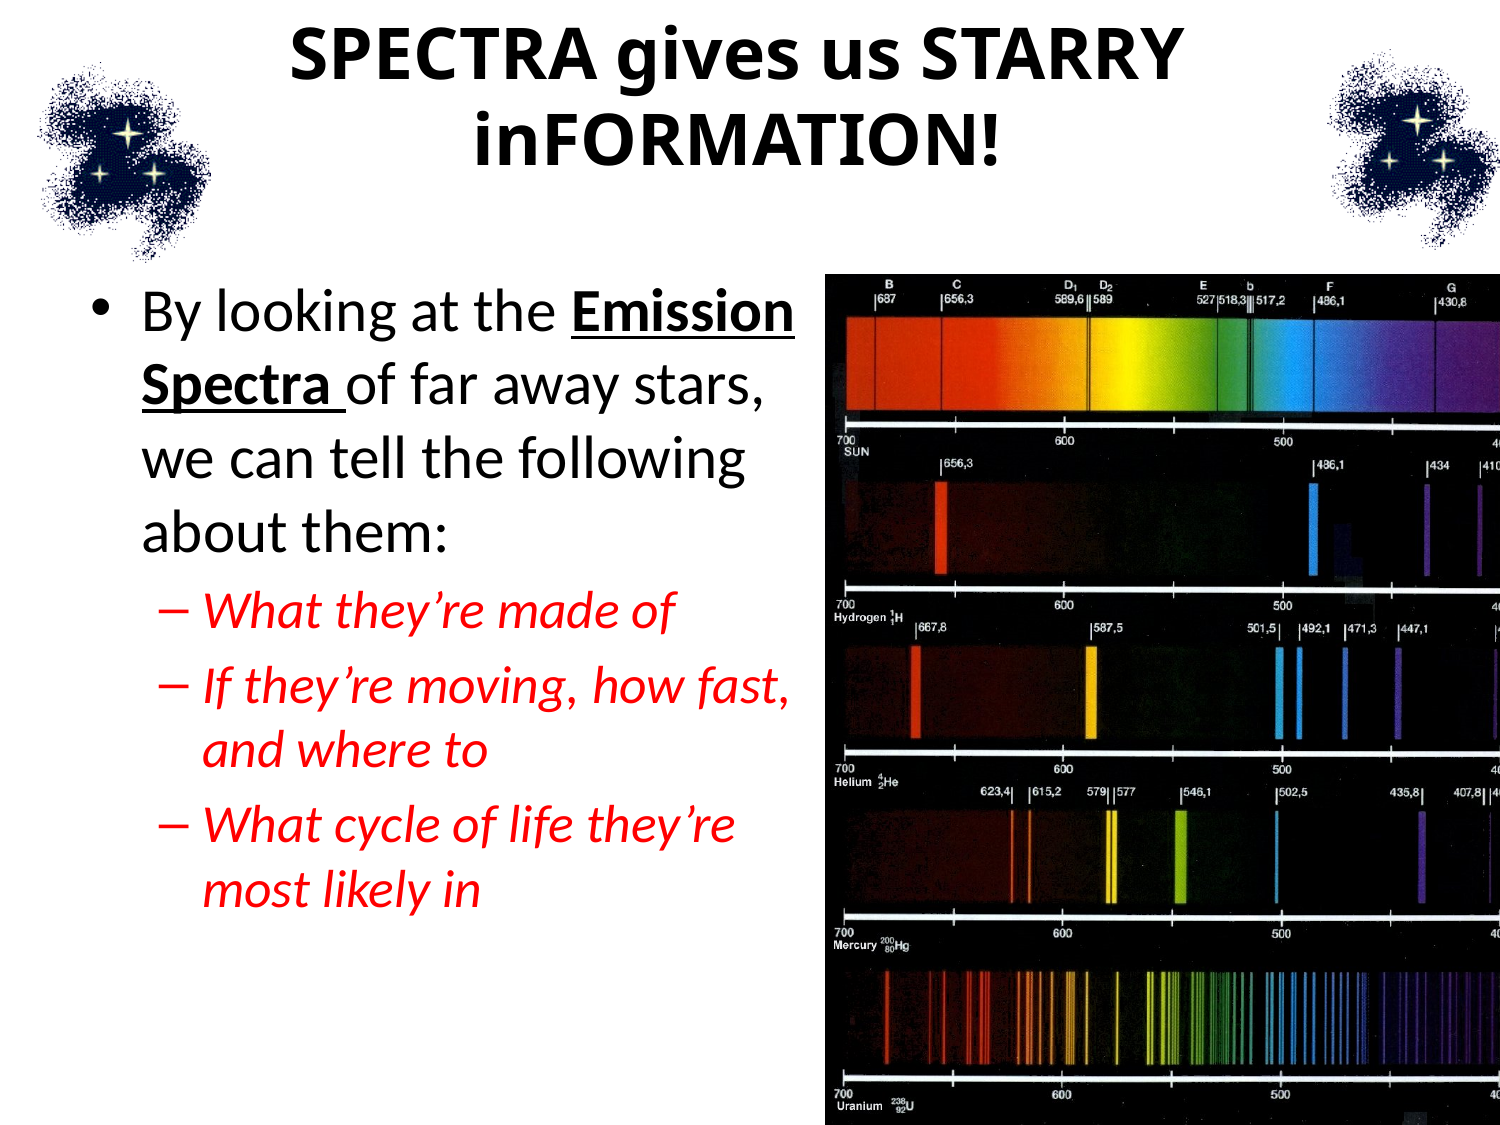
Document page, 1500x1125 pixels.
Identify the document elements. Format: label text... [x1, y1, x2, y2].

picture [1326, 49, 1500, 251]
title SPECTRA gives us STARRY inFORMATION! [62, 0, 1413, 188]
picture [824, 274, 1500, 1125]
picture [37, 62, 211, 263]
list By looking at the Emission Spectra of far away stars, we can tell the following about them: What they’re made of If they’re moving, how fast, and where to What cycle of life they’re most likely in [75, 262, 813, 1005]
